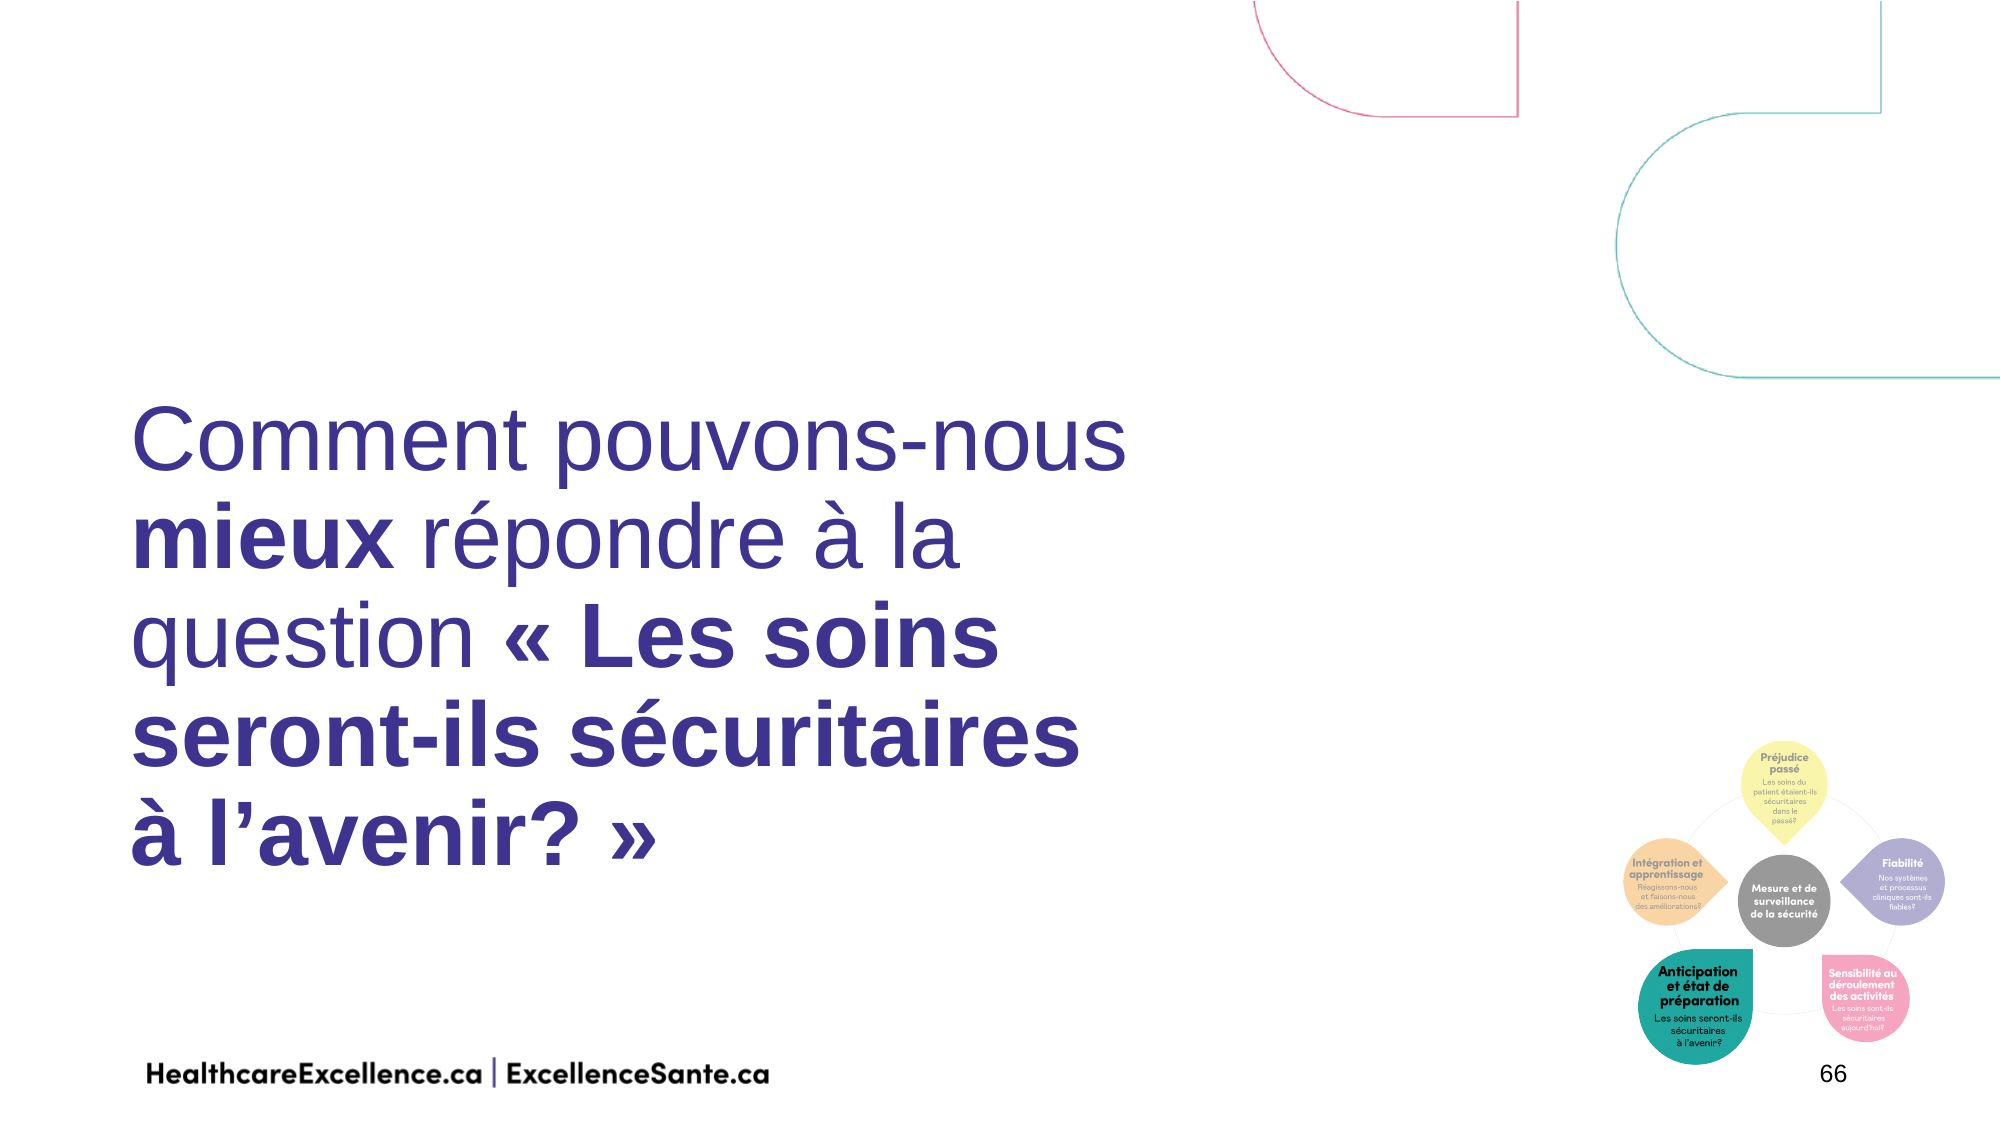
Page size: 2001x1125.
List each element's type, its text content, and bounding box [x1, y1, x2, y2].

slide_number 66 [1412, 1042, 1863, 1103]
picture [137, 1051, 778, 1094]
picture [1002, 1, 2000, 623]
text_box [1623, 740, 1945, 1065]
title Comment pouvons-nous mieux répondre à la question « Les soins seront-ils sécuritaires à l’avenir? » [115, 383, 1349, 707]
